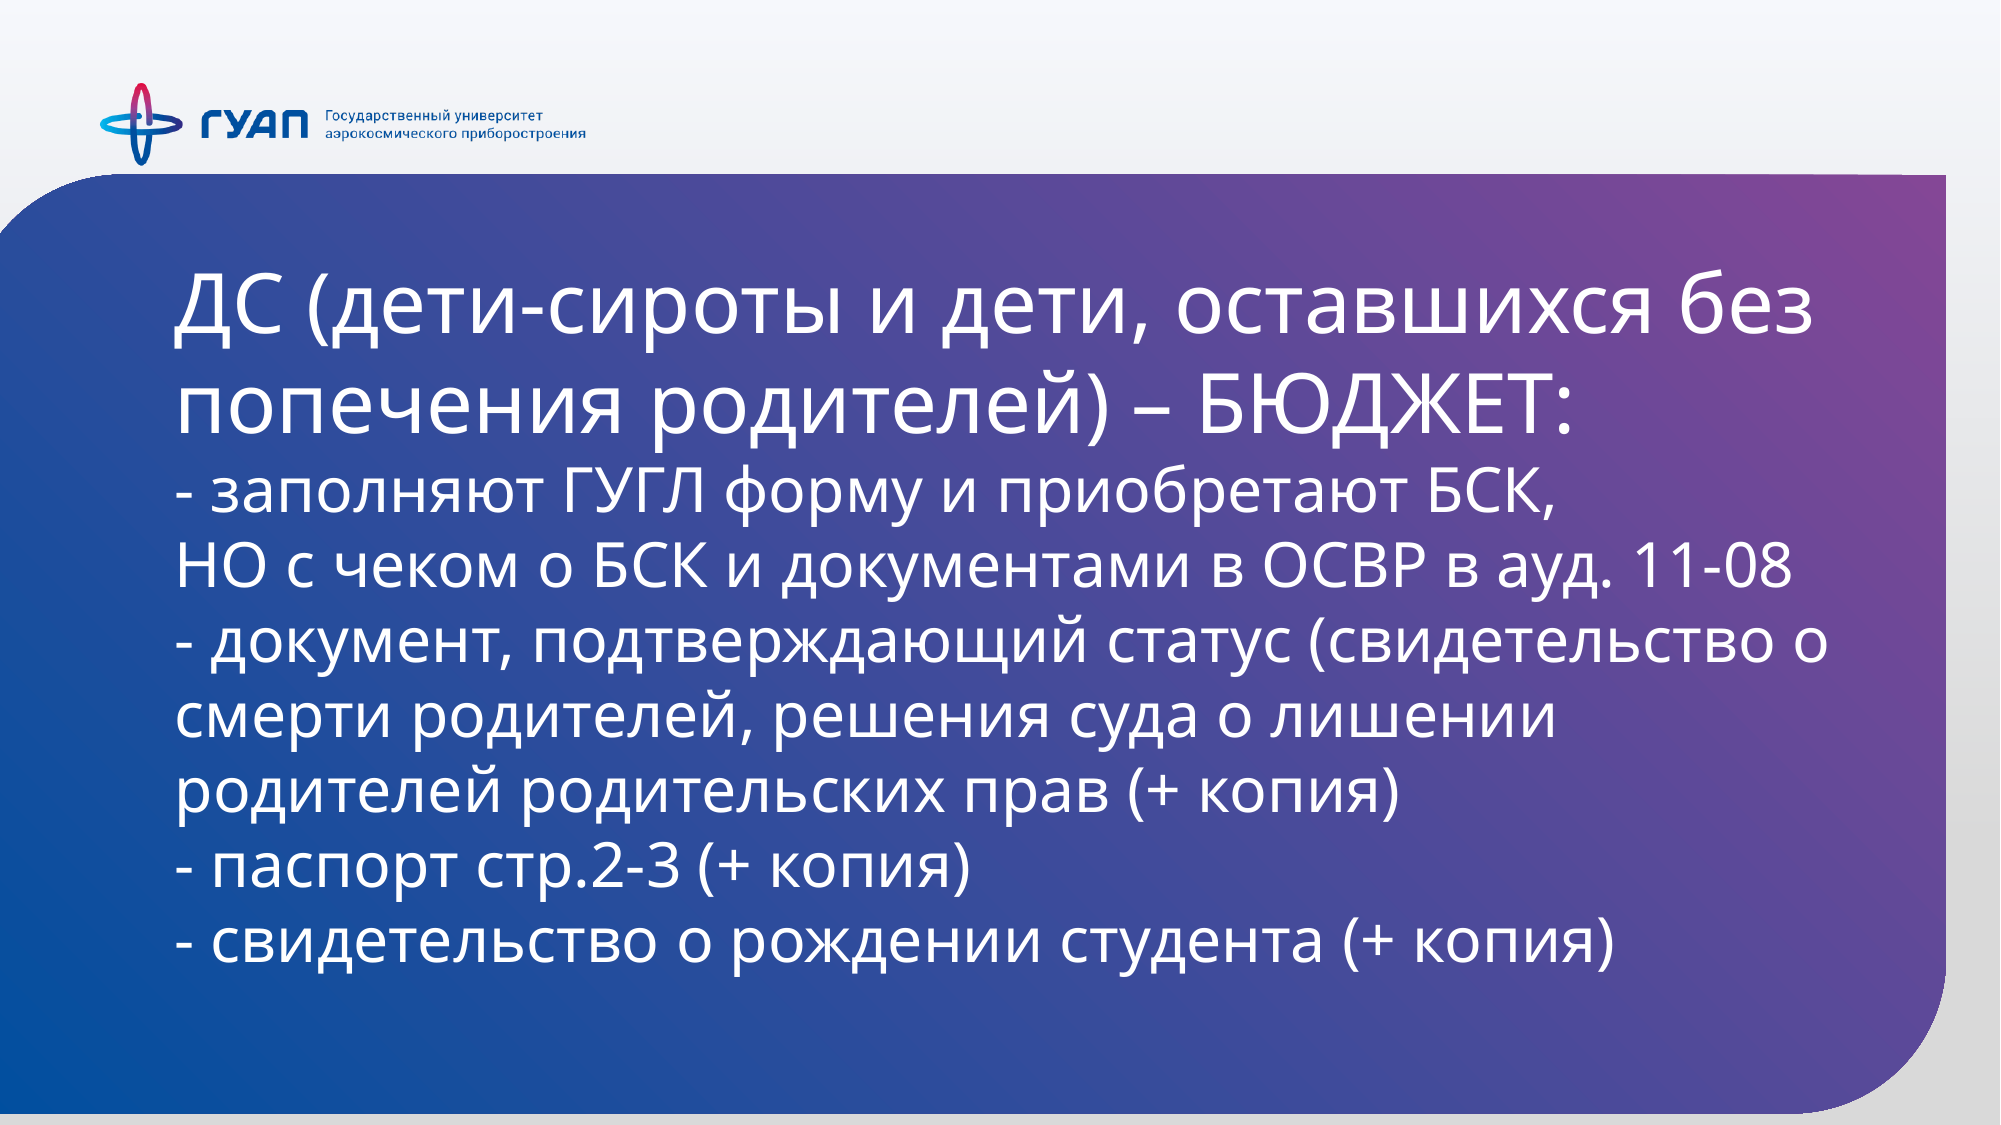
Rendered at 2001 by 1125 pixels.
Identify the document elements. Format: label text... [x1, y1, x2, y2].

text_box ДС (дети-сироты и дети, оставшихся без попечения родителей) – БЮДЖЕТ: - заполняют ГУГЛ форму и приобретают БСК, НО с чеком о БСК и документами в ОСВР в ауд. 11-08 - документ, подтверждающий статус (свидетельство о смерти родителей, решения суда о лишении родителей родительских прав (+ копия) - паспорт стр.2-3 (+ копия) - свидетельство о рождении студента (+ копия) [159, 242, 1885, 1058]
picture [71, 69, 596, 175]
text_box [0, 173, 1948, 1115]
